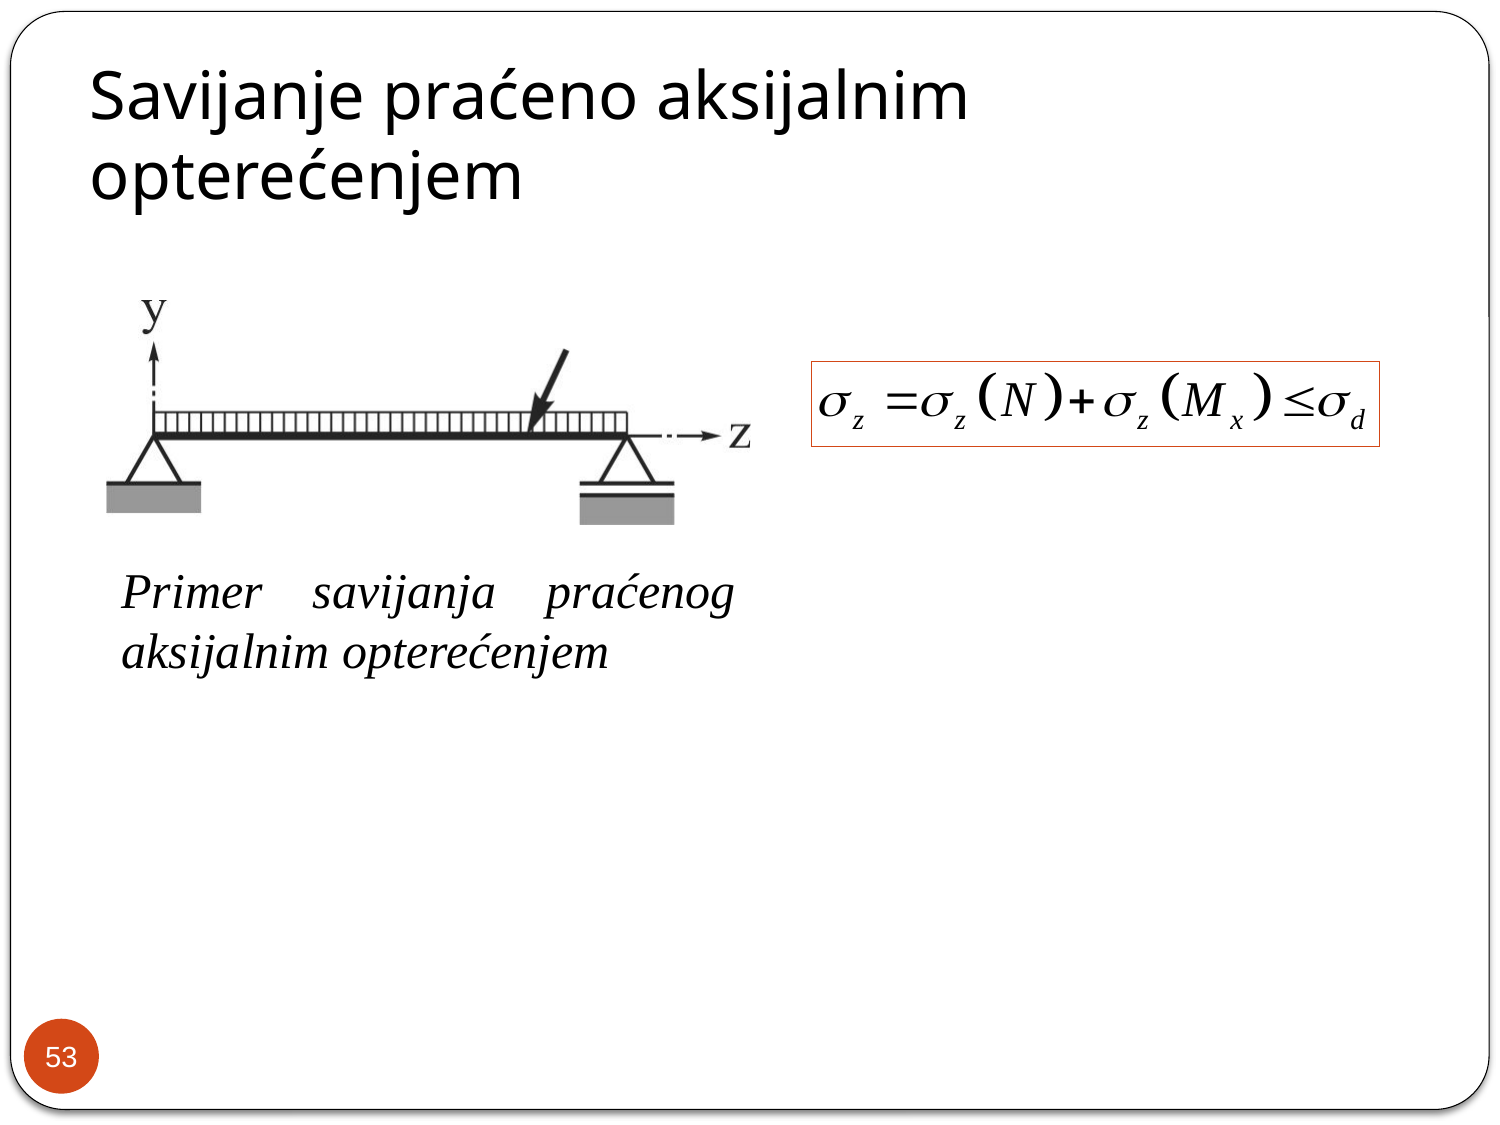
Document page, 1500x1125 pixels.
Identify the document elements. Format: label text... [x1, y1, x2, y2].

text_box Primer savijanja praćenog aksijalnim opterećenjem [106, 551, 751, 686]
slide_number 53 [23, 1018, 99, 1094]
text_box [811, 362, 1379, 447]
text_box Savijanje praćeno aksijalnim opterećenjem [74, 45, 1425, 250]
picture [106, 300, 751, 526]
